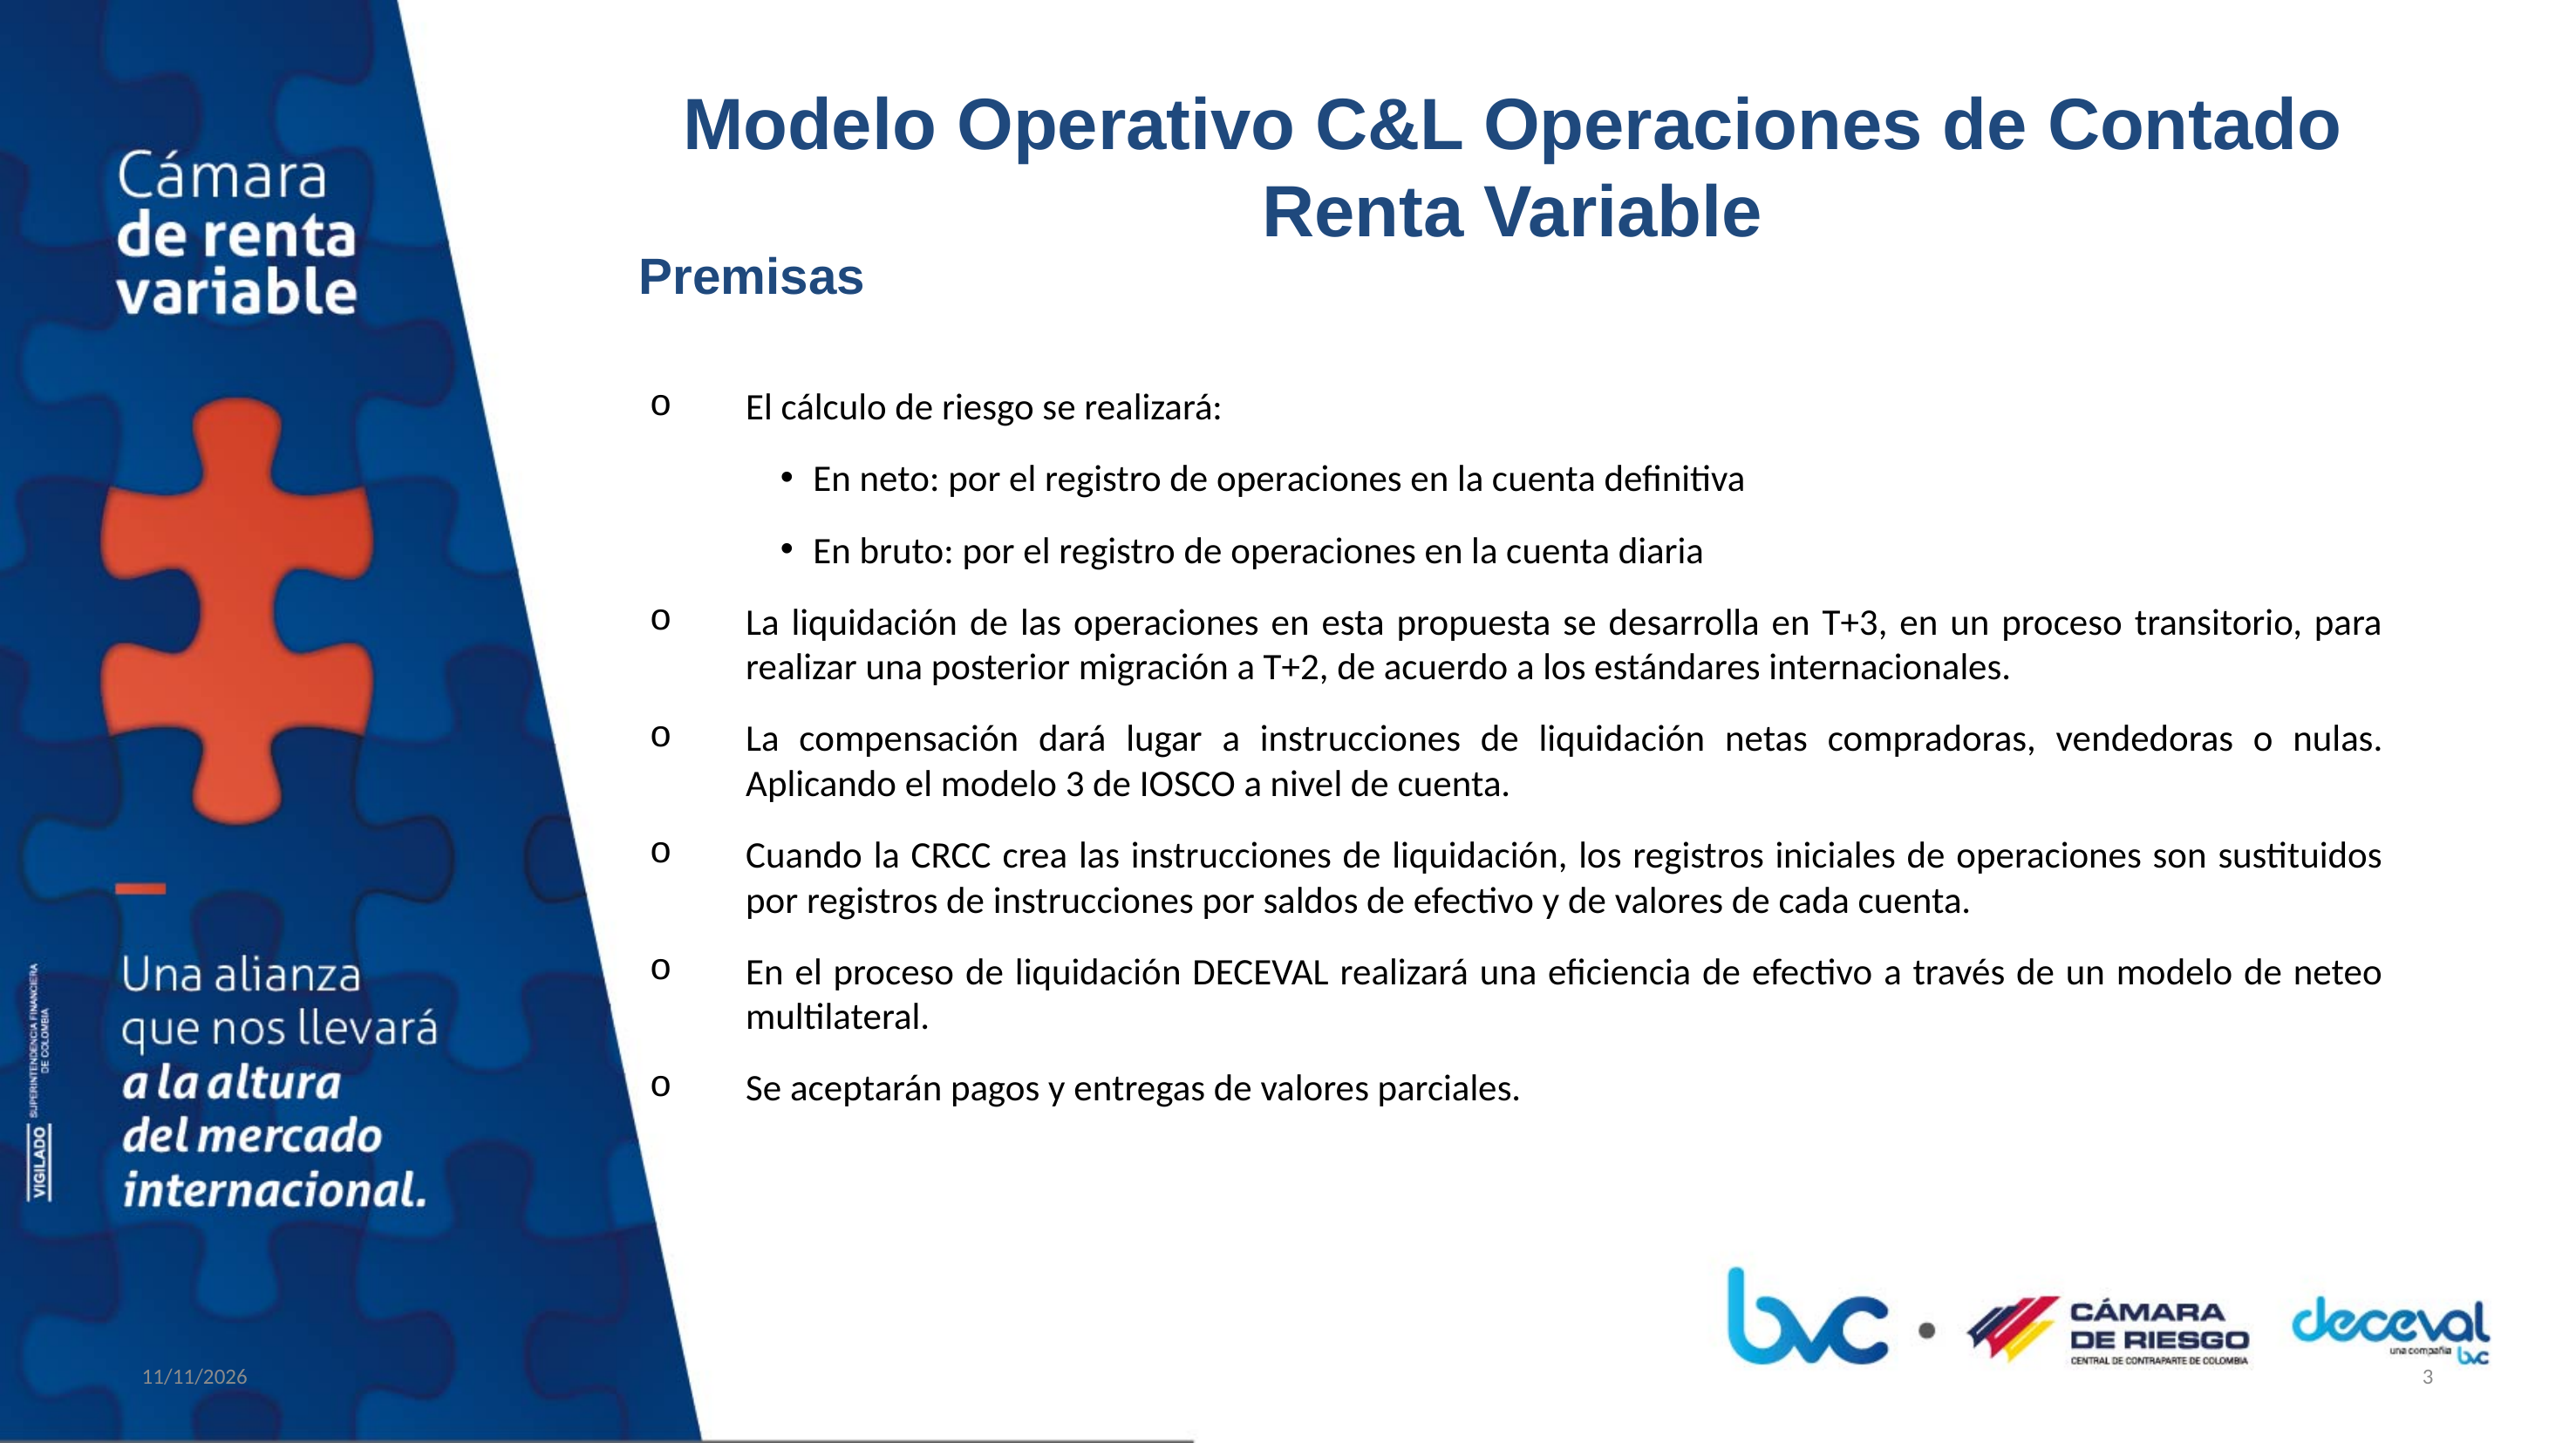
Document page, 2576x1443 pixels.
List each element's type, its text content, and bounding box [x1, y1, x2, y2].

title Modelo Operativo C&L Operaciones de Contado Renta Variable [629, 78, 2397, 249]
slide_number 3 [1845, 1337, 2447, 1414]
picture [0, 0, 2576, 1443]
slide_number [128, 1337, 730, 1414]
list El cálculo de riesgo se realizará: En neto: por el registro de operaciones en la cuenta definitiva En bruto: por el registro de operaciones en la cuenta diaria La liquidación de las operaciones en esta propuesta se desarrolla en T+3, en un proceso transitorio, para realizar una posterior migración a T+2, de acuerdo a los estándares internacionales. La compensación dará lugar a instrucciones de liquidación netas compradoras, vendedoras o nulas. Aplicando el modelo 3 de IOSCO a nivel de cuenta. Cuando la CRCC crea las instrucciones de liquidación, los registros iniciales de operaciones son sustituidos por registros de instrucciones por saldos de efectivo y de valores de cada cuenta. En el proceso de liquidación DECEVAL realizará una eficiencia de efectivo a través de un modelo de neteo multilateral. Se aceptarán pagos y entregas de valores parciales. [636, 376, 2397, 1185]
list Premisas [625, 237, 2395, 327]
